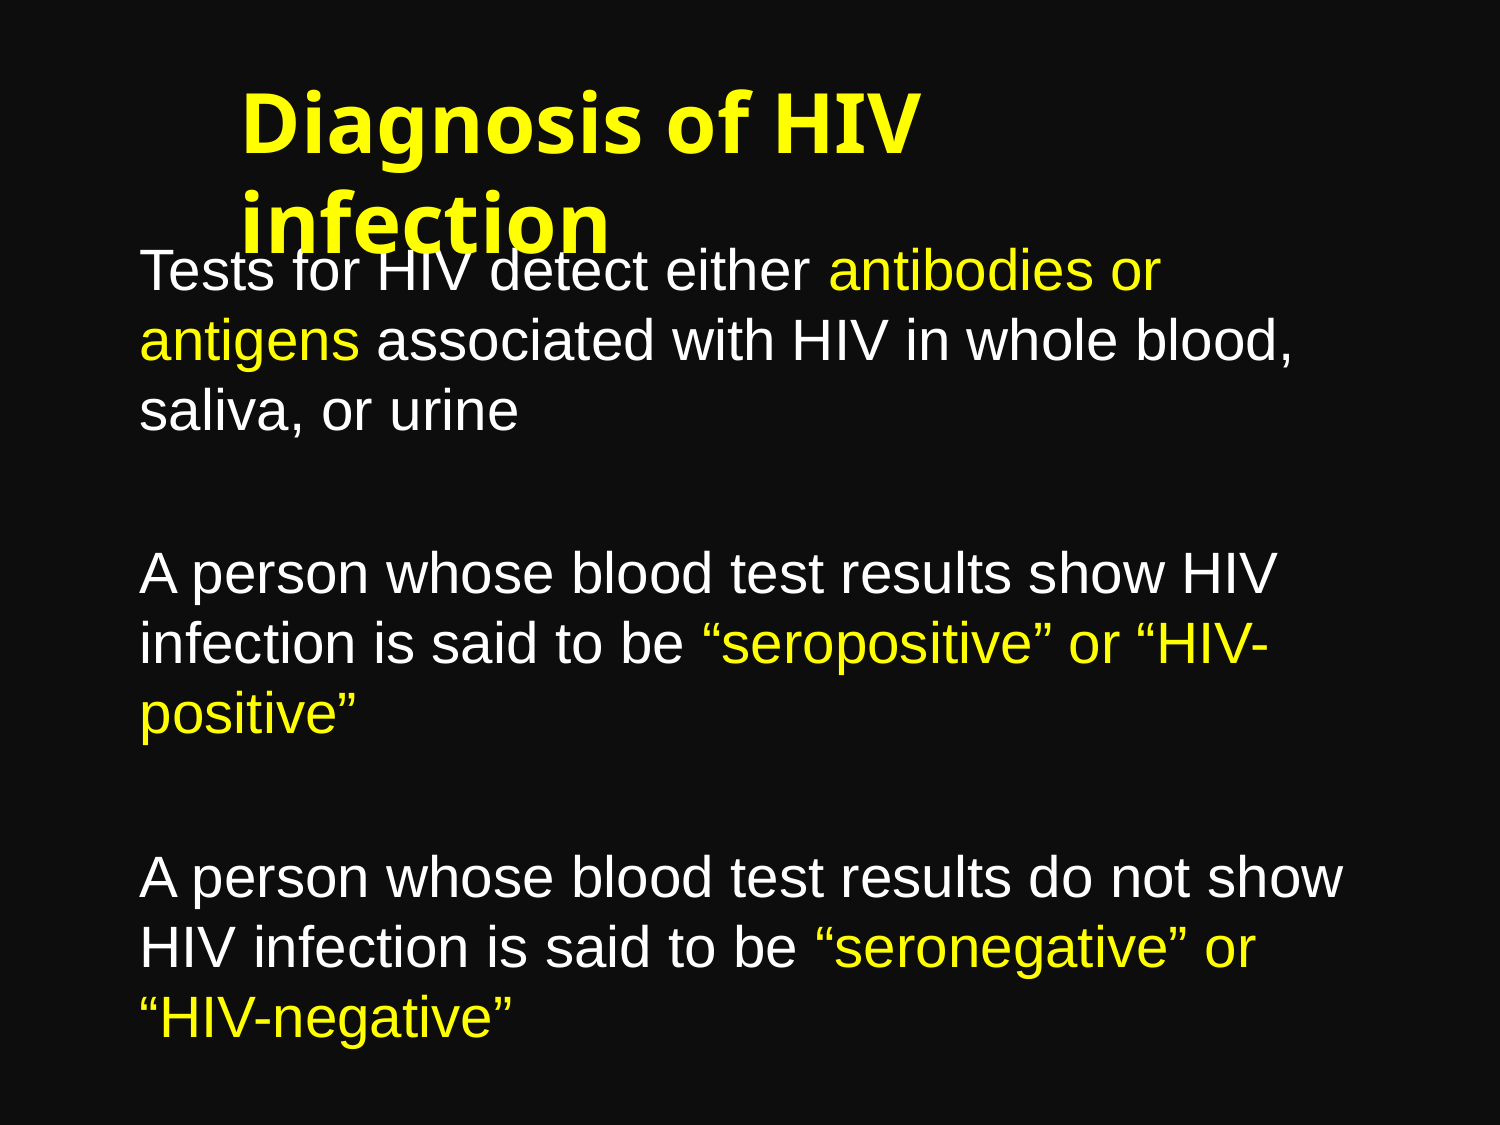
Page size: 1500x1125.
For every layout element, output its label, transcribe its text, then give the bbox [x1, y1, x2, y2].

text_box Tests for HIV detect either antibodies or antigens associated with HIV in whole blood, saliva, or urine A person whose blood test results show HIV infection is said to be “seropositive” or “HIV-positive” A person whose blood test results do not show HIV infection is said to be “seronegative” or “HIV-negative” [124, 224, 1413, 1057]
text_box Diagnosis of HIV infection [224, 62, 1188, 278]
